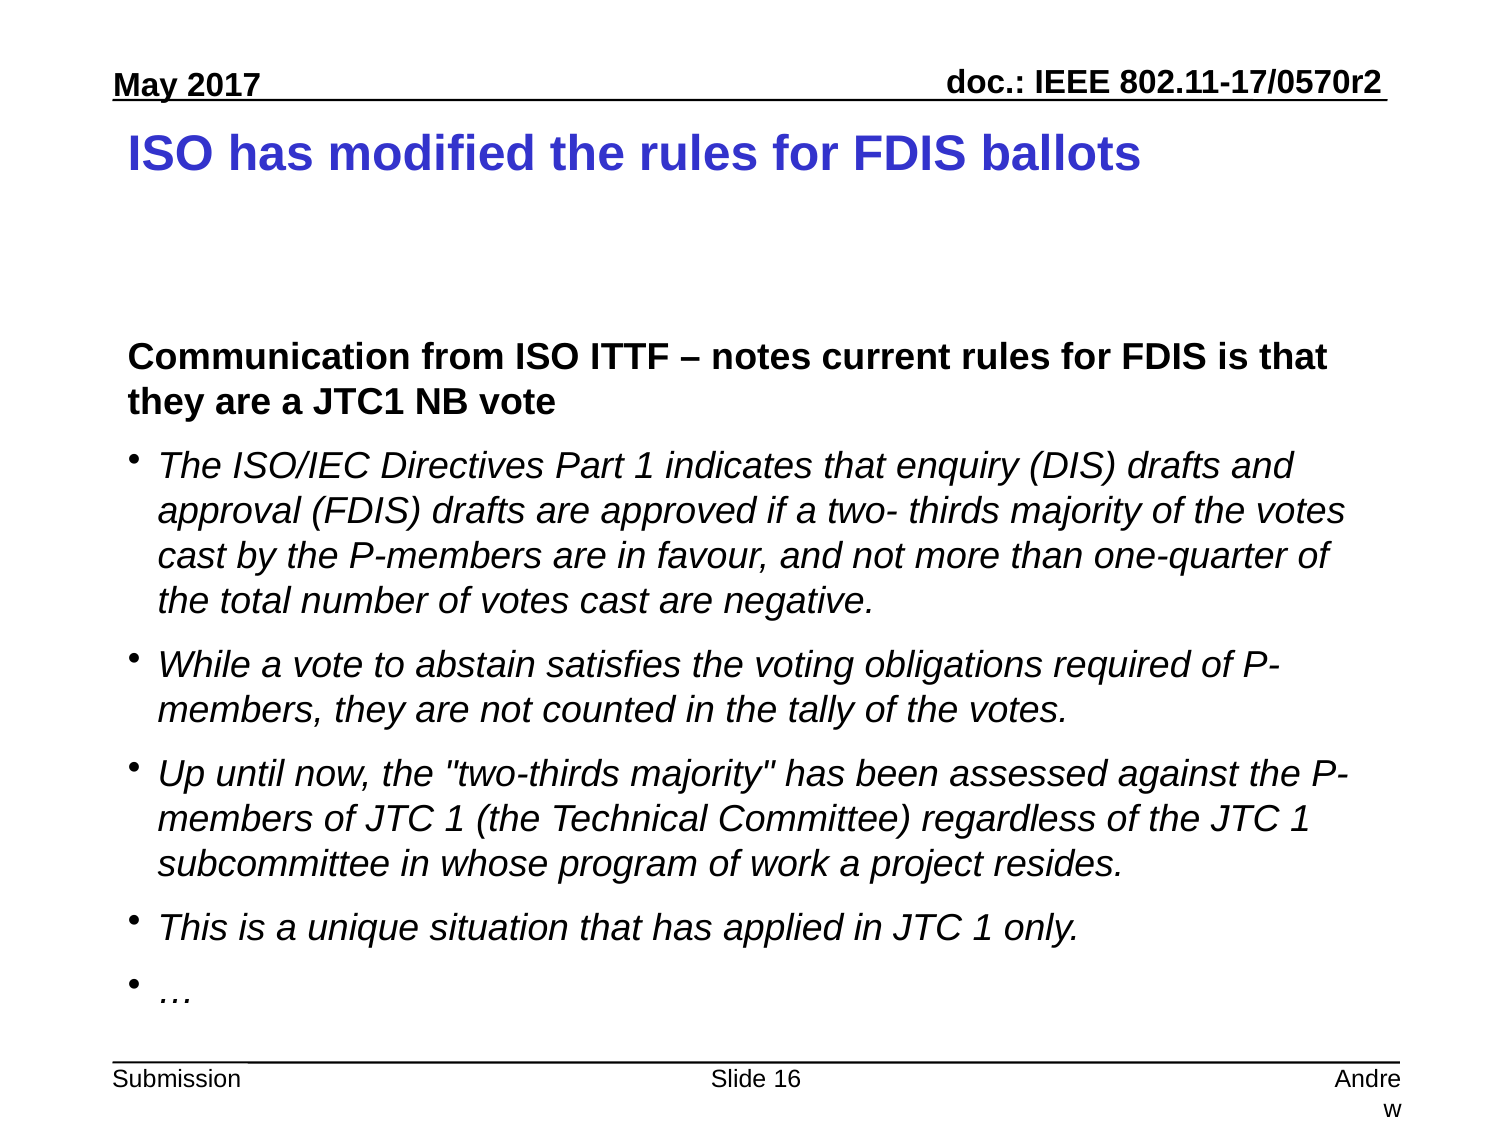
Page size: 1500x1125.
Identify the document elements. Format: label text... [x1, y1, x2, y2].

title ISO has modified the rules for FDIS ballots [112, 112, 1388, 288]
list Communication from ISO ITTF – notes current rules for FDIS is that they are a JTC1 NB vote The ISO/IEC Directives Part 1 indicates that enquiry (DIS) drafts and approval (FDIS) drafts are approved if a two‐ thirds majority of the votes cast by the P‐members are in favour, and not more than one‐quarter of the total number of votes cast are negative. While a vote to abstain satisfies the voting obligations required of P‐members, they are not counted in the tally of the votes. Up until now, the "two‐thirds majority" has been assessed against the P‐members of JTC 1 (the Technical Committee) regardless of the JTC 1 subcommittee in whose program of work a project resides. This is a unique situation that has applied in JTC 1 only. … [112, 324, 1388, 1000]
slide_number Slide 16 [709, 1061, 803, 1093]
footer Andrew Myles, Cisco [1320, 1061, 1402, 1093]
